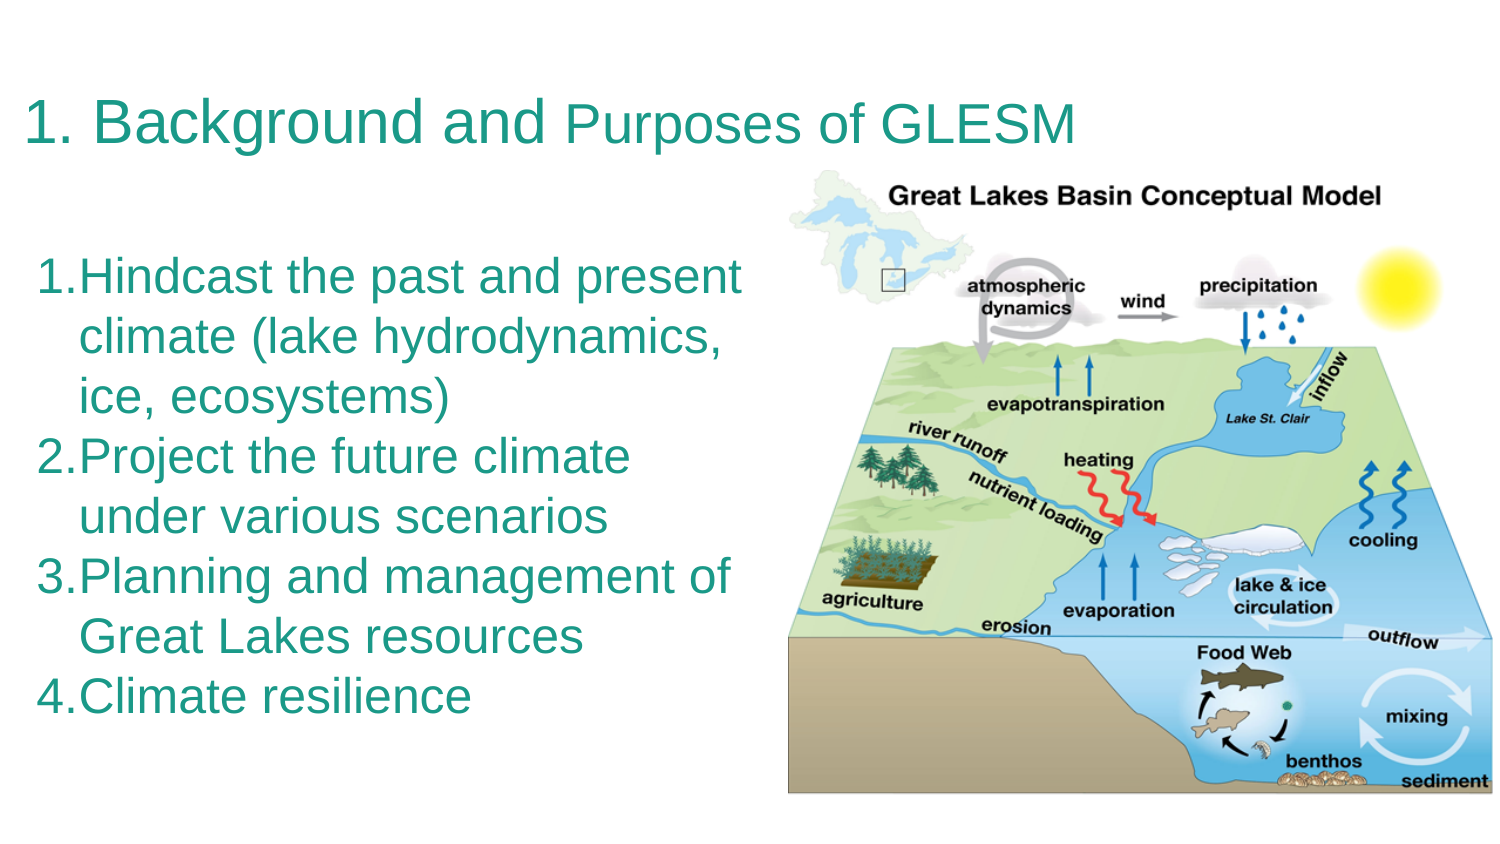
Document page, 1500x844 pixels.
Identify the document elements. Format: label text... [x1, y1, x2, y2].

picture [787, 170, 1500, 805]
text_box Hindcast the past and present climate (lake hydrodynamics, ice, ecosystems) Project the future climate under various scenarios Planning and management of Great Lakes resources Climate resilience [25, 237, 781, 790]
title 1. Background and Purposes of GLESM 1) Simulation of lake ice-circulation-ecosystem: Seasonal to decadal changes 2) Physical/ecological simulation and forecasting 3) Climate downscaling into all five lakes at depths, and primary productivity 4) Work toward Great Lakes Earth System Model (GLESM) for climate study [11, 75, 1137, 153]
